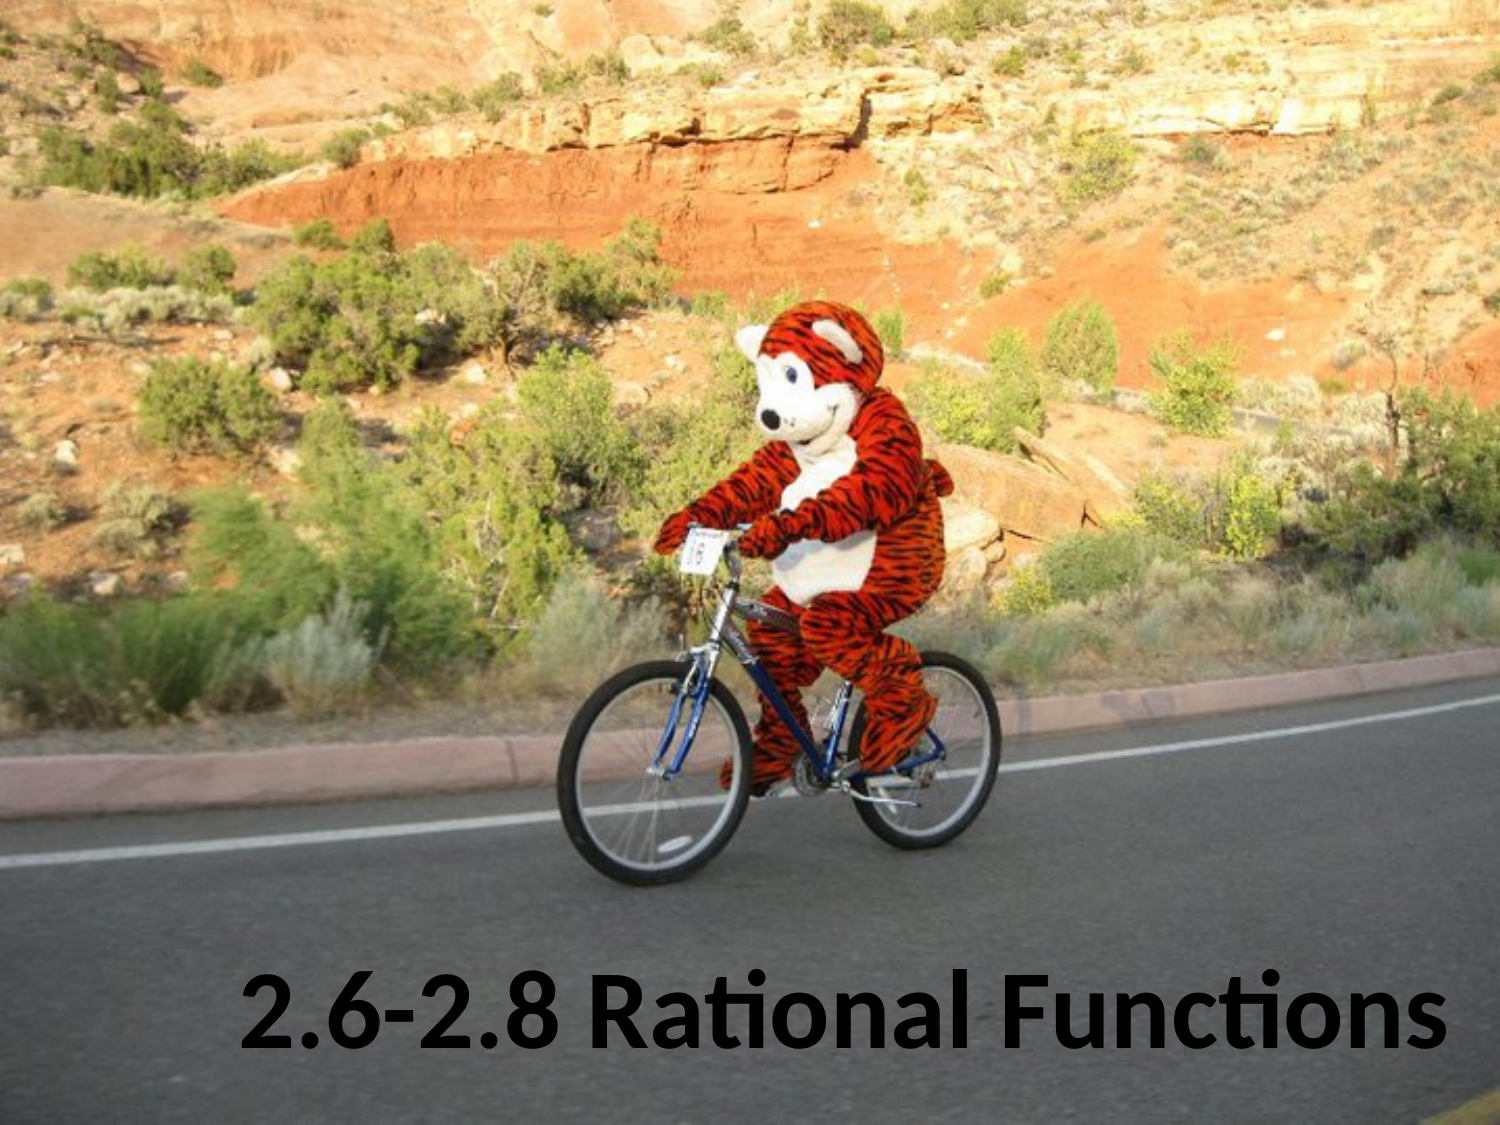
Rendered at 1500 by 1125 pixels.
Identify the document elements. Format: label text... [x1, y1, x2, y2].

picture [0, 0, 1500, 1125]
text_box 2.6-2.8 Rational Functions [224, 928, 1500, 1079]
